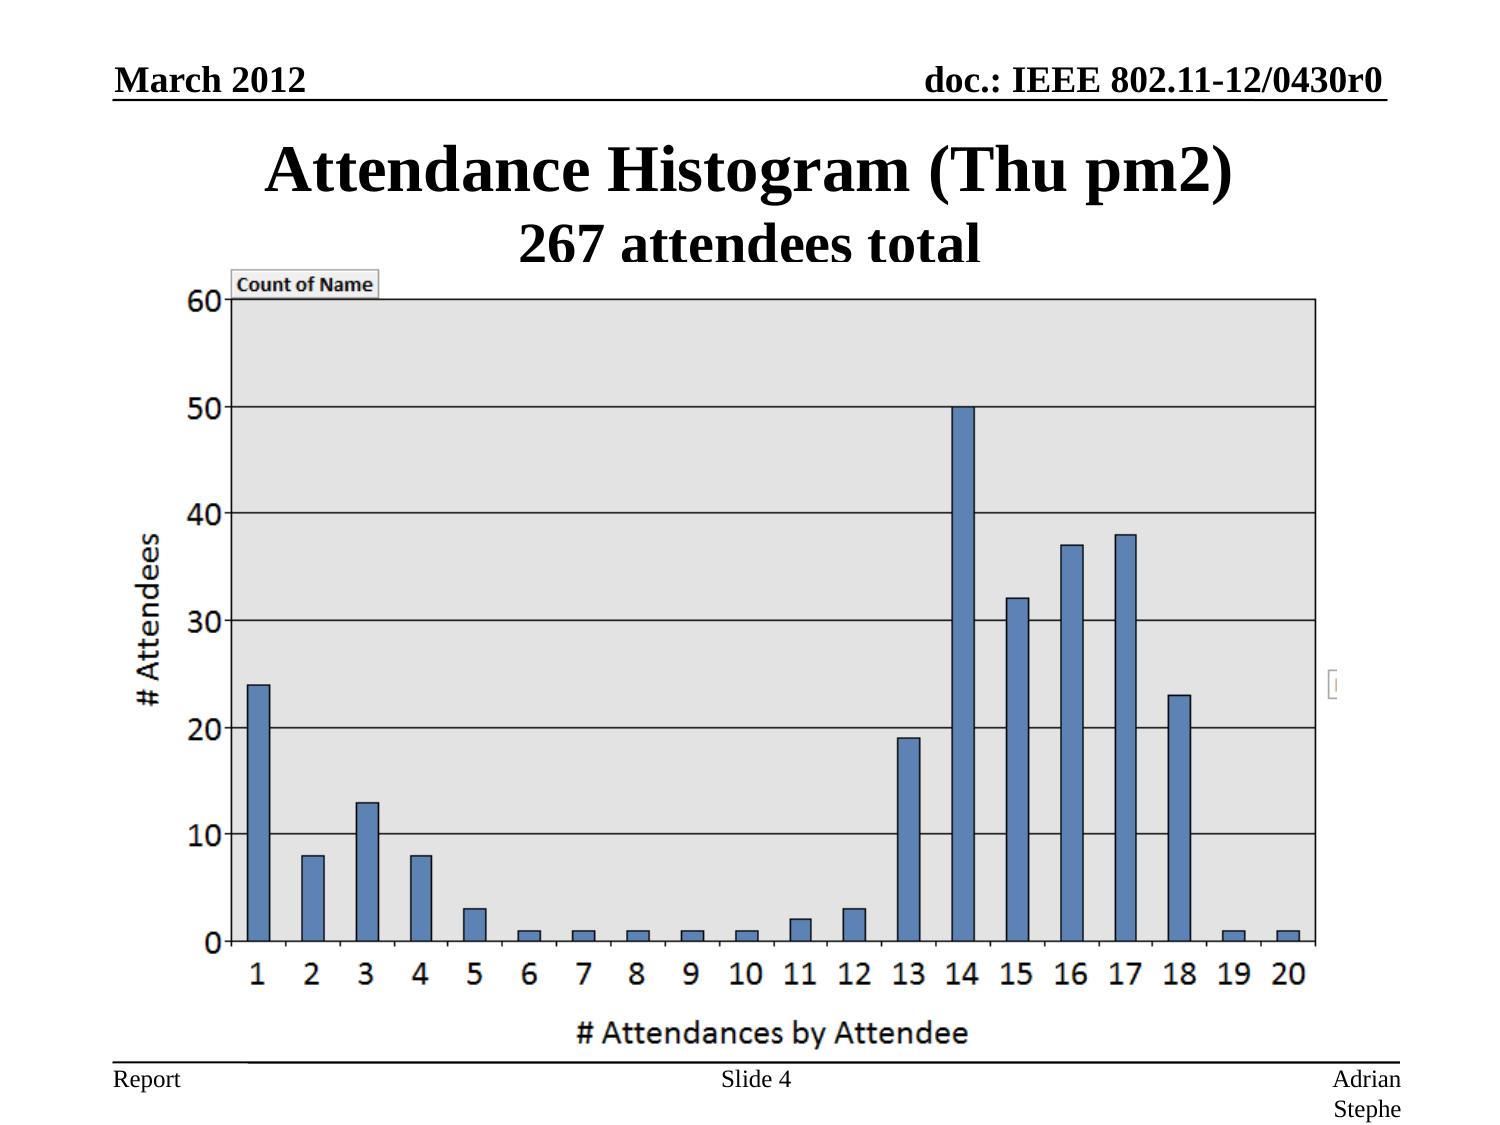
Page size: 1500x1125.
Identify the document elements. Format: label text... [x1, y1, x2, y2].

slide_number Slide 4 [712, 1069, 800, 1093]
footer Adrian Stephens, Intel Corporation [1324, 1061, 1402, 1093]
title Attendance Histogram (Thu pm2) 267 attendees total [112, 112, 1388, 288]
picture [124, 262, 1337, 1060]
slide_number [114, 54, 374, 101]
